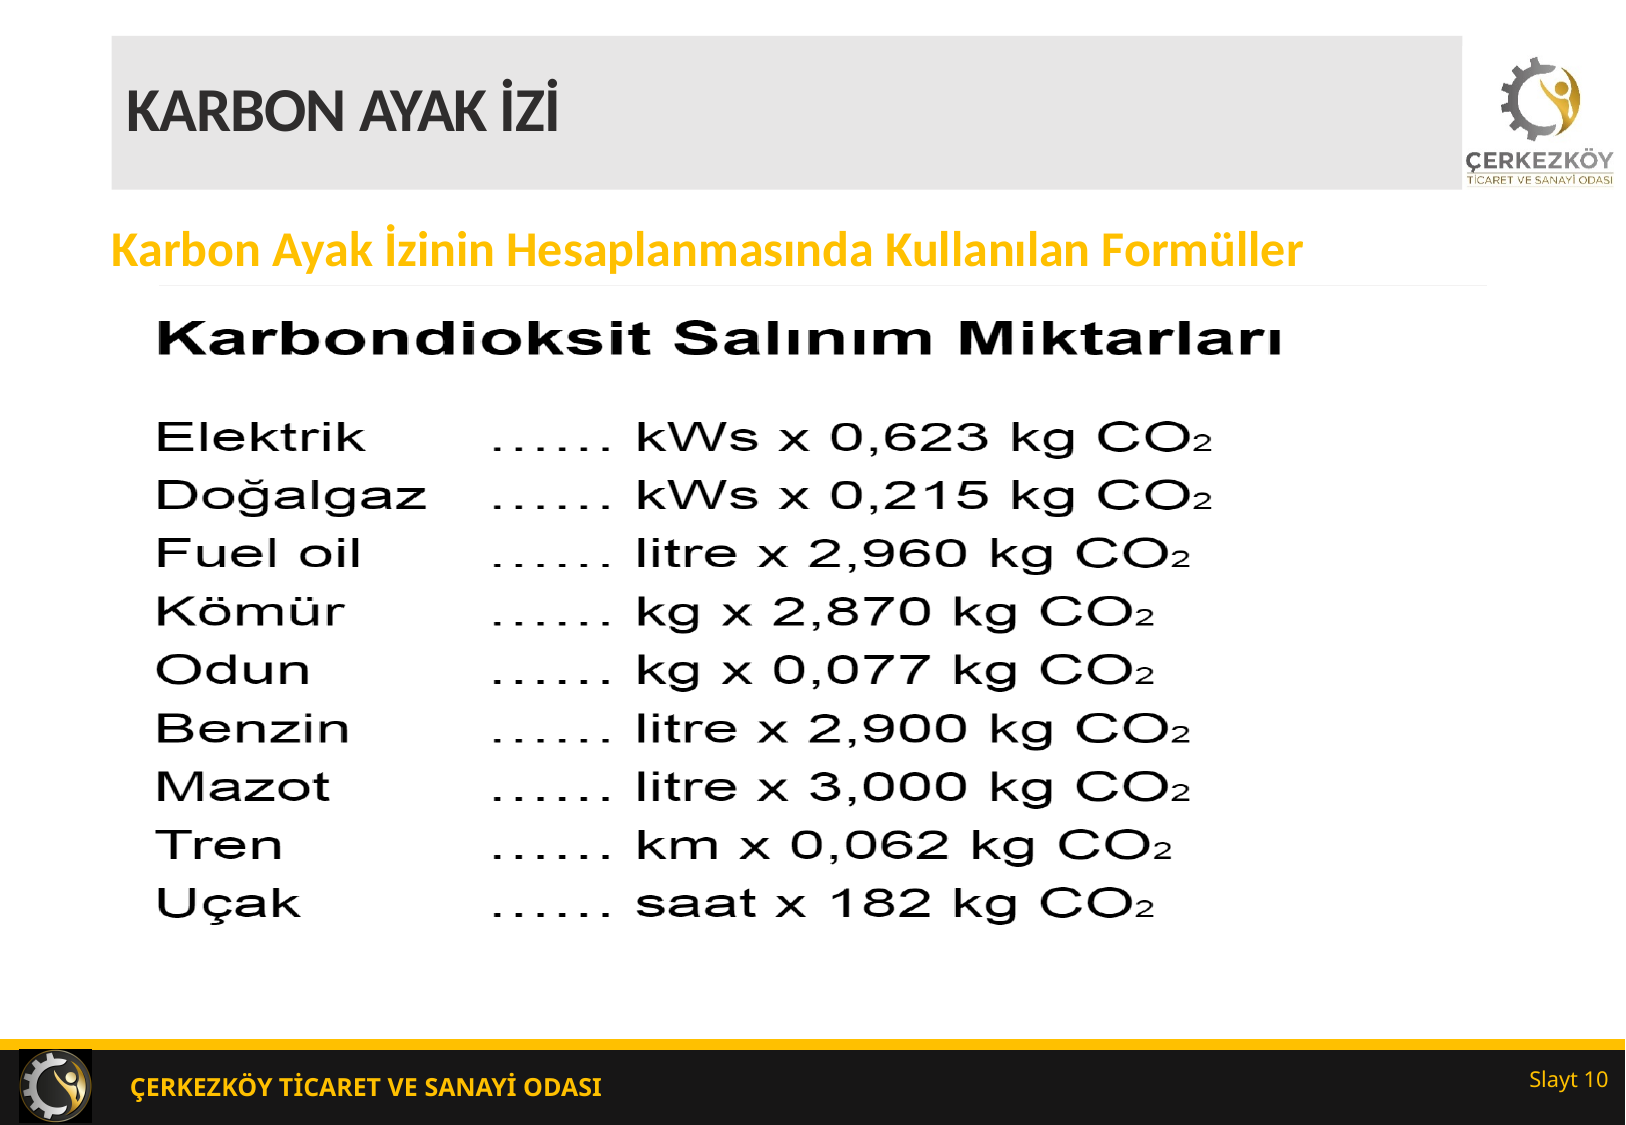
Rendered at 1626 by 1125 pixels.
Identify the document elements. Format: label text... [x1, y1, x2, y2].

picture [1461, 46, 1618, 191]
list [111, 302, 1463, 964]
text_box Karbon Ayak İzinin Hesaplanmasında Kullanılan Formüller [111, 215, 1424, 281]
slide_number Slayt 10 [1448, 1050, 1624, 1111]
title KARBON AYAK İZİ [111, 35, 1463, 191]
picture [18, 1049, 93, 1124]
footer ÇERKEZKÖY TİCARET VE SANAYİ ODASI [101, 1056, 662, 1117]
